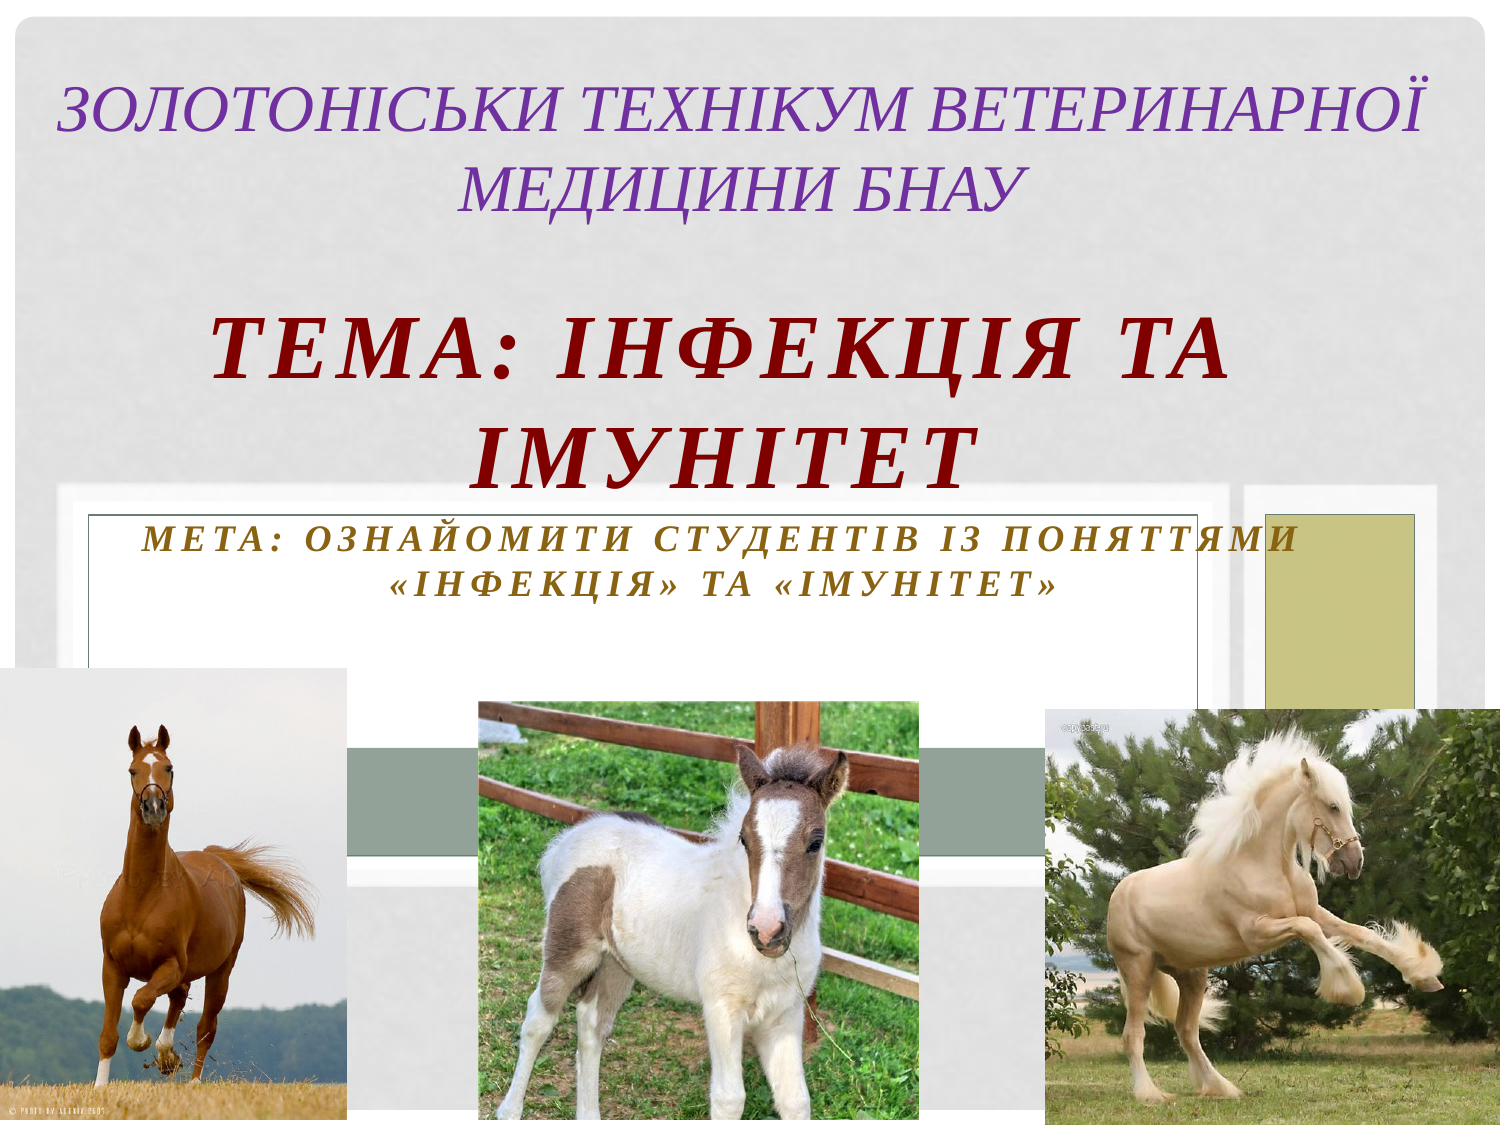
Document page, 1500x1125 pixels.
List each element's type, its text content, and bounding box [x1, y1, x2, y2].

title Золотоніськи технікум ветеринарної медицини БНАУ [0, 54, 1483, 232]
picture [0, 16, 1500, 1125]
subtitle Тема: Інфекція та імунітет Мета: ознайомити студентів із поняттями «інфекція» та «імунітет» [0, 278, 1447, 882]
